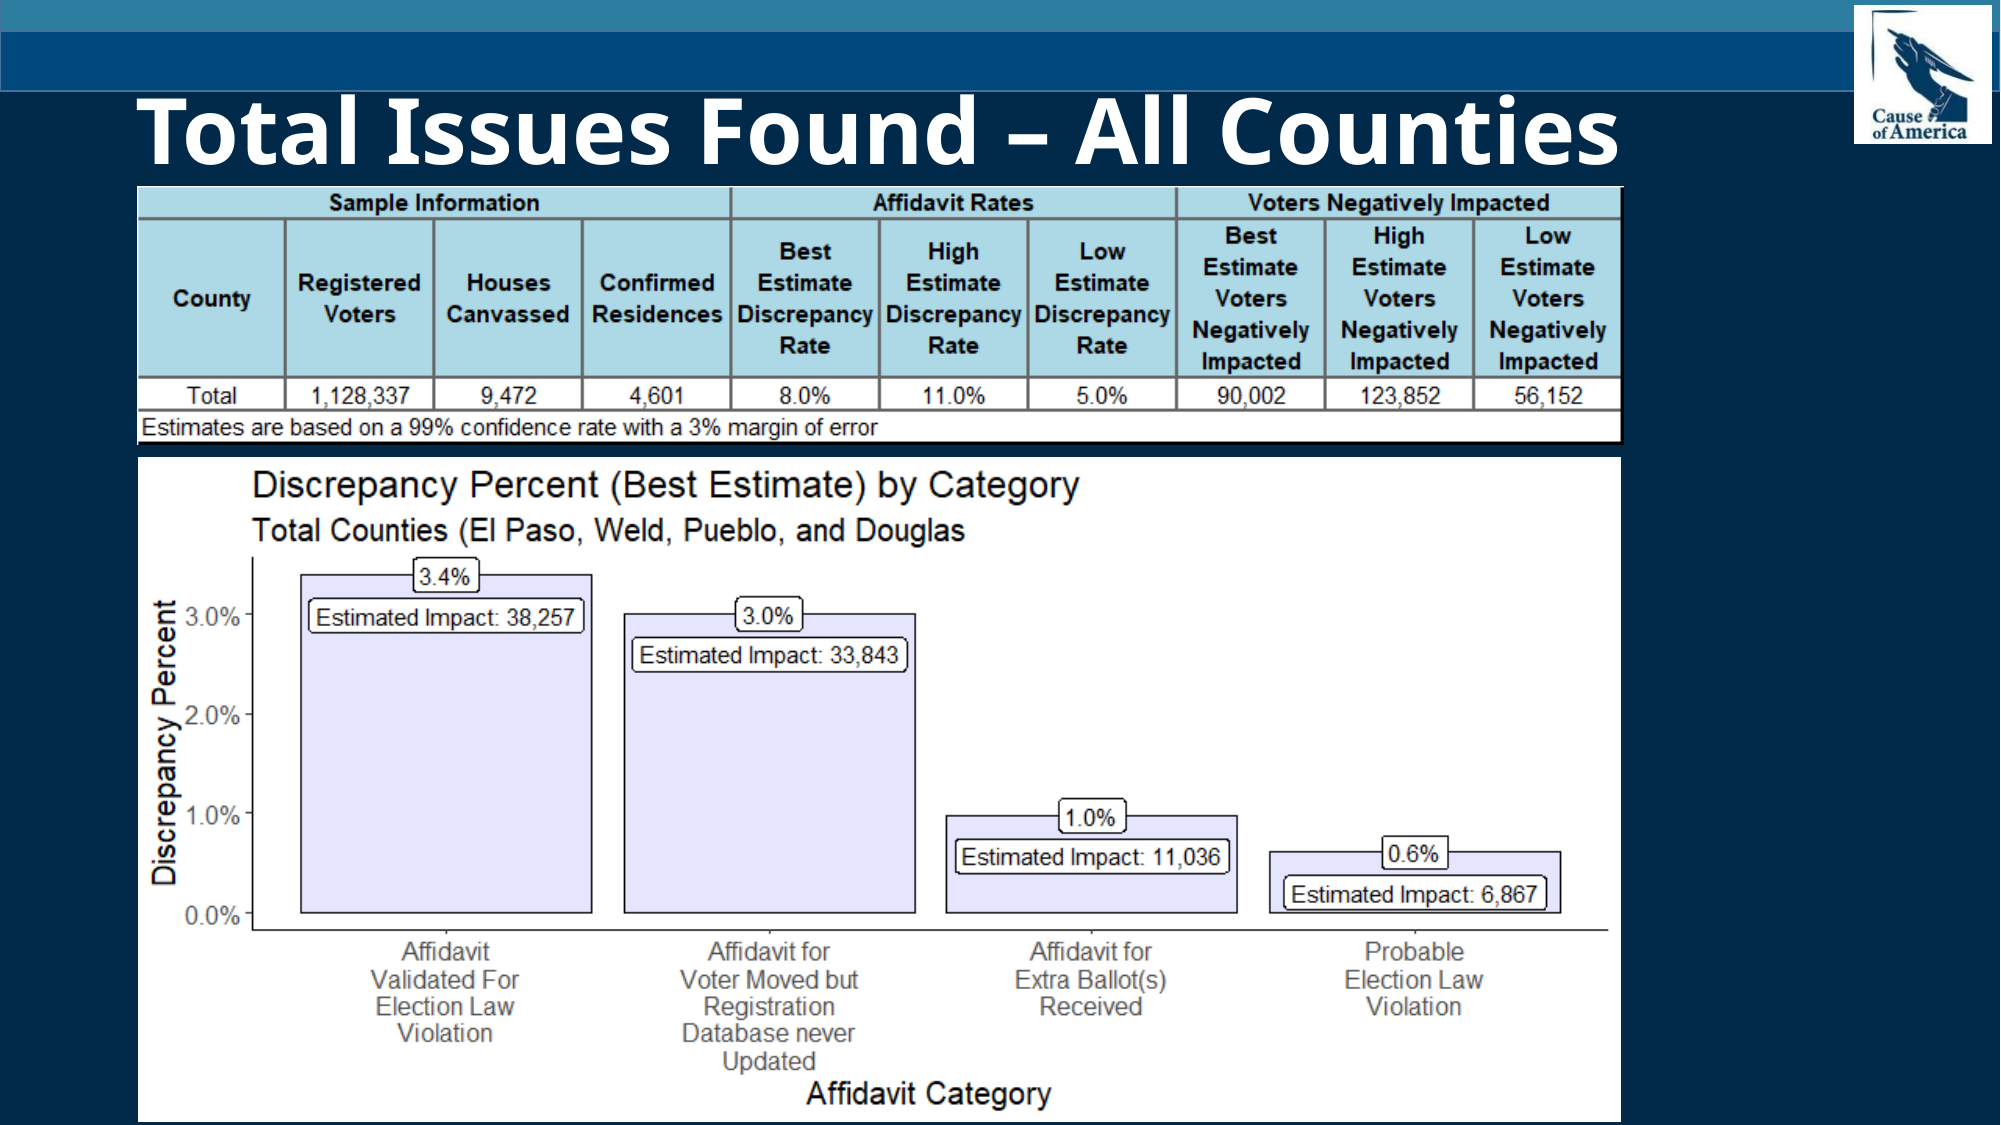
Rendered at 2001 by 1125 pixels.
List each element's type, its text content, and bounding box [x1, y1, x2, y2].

picture [1854, 5, 1992, 144]
text_box Total Issues Found – All Counties [120, 26, 1846, 244]
picture [137, 457, 1621, 1122]
picture [137, 186, 1624, 445]
